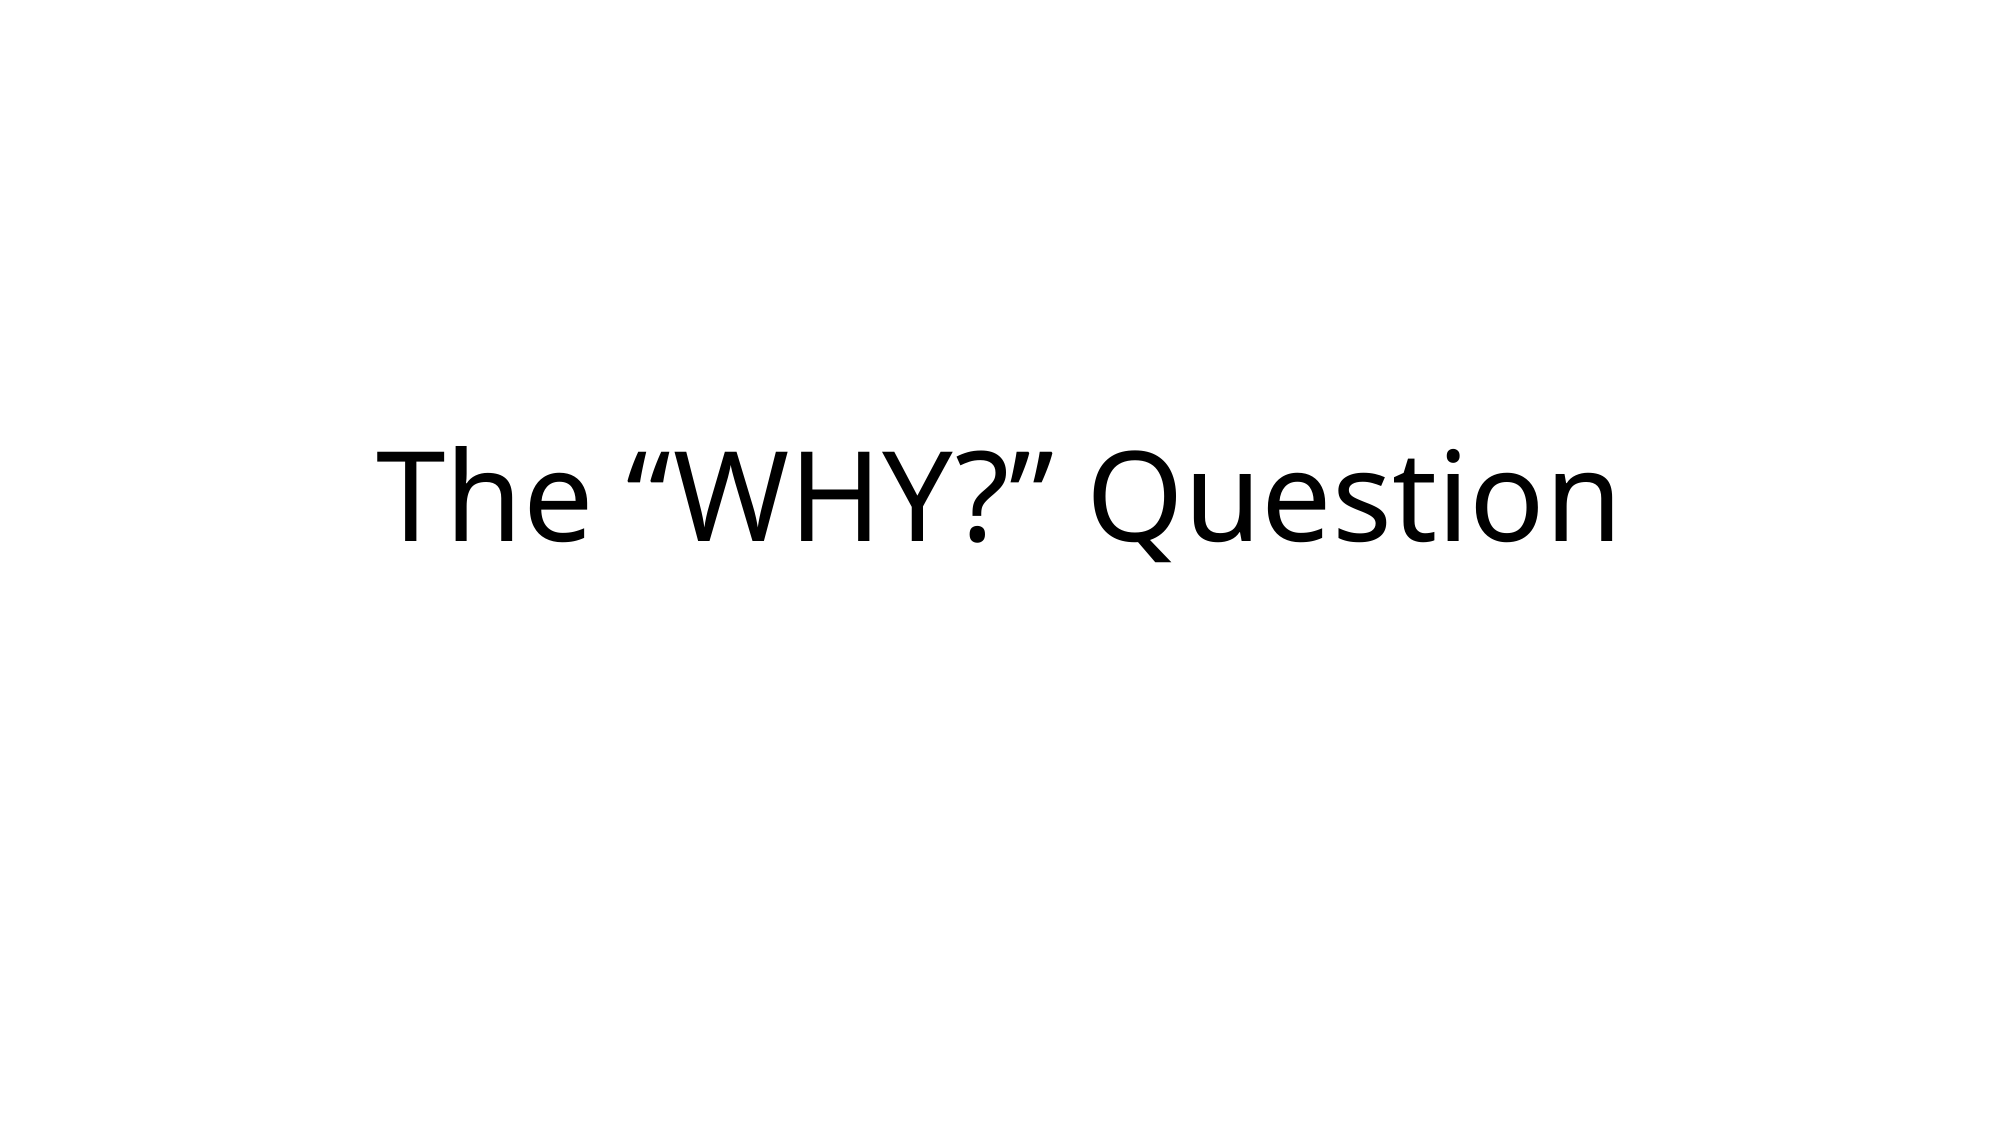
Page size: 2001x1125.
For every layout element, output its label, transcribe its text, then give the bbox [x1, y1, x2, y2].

title The “WHY?” Question [249, 184, 1750, 576]
